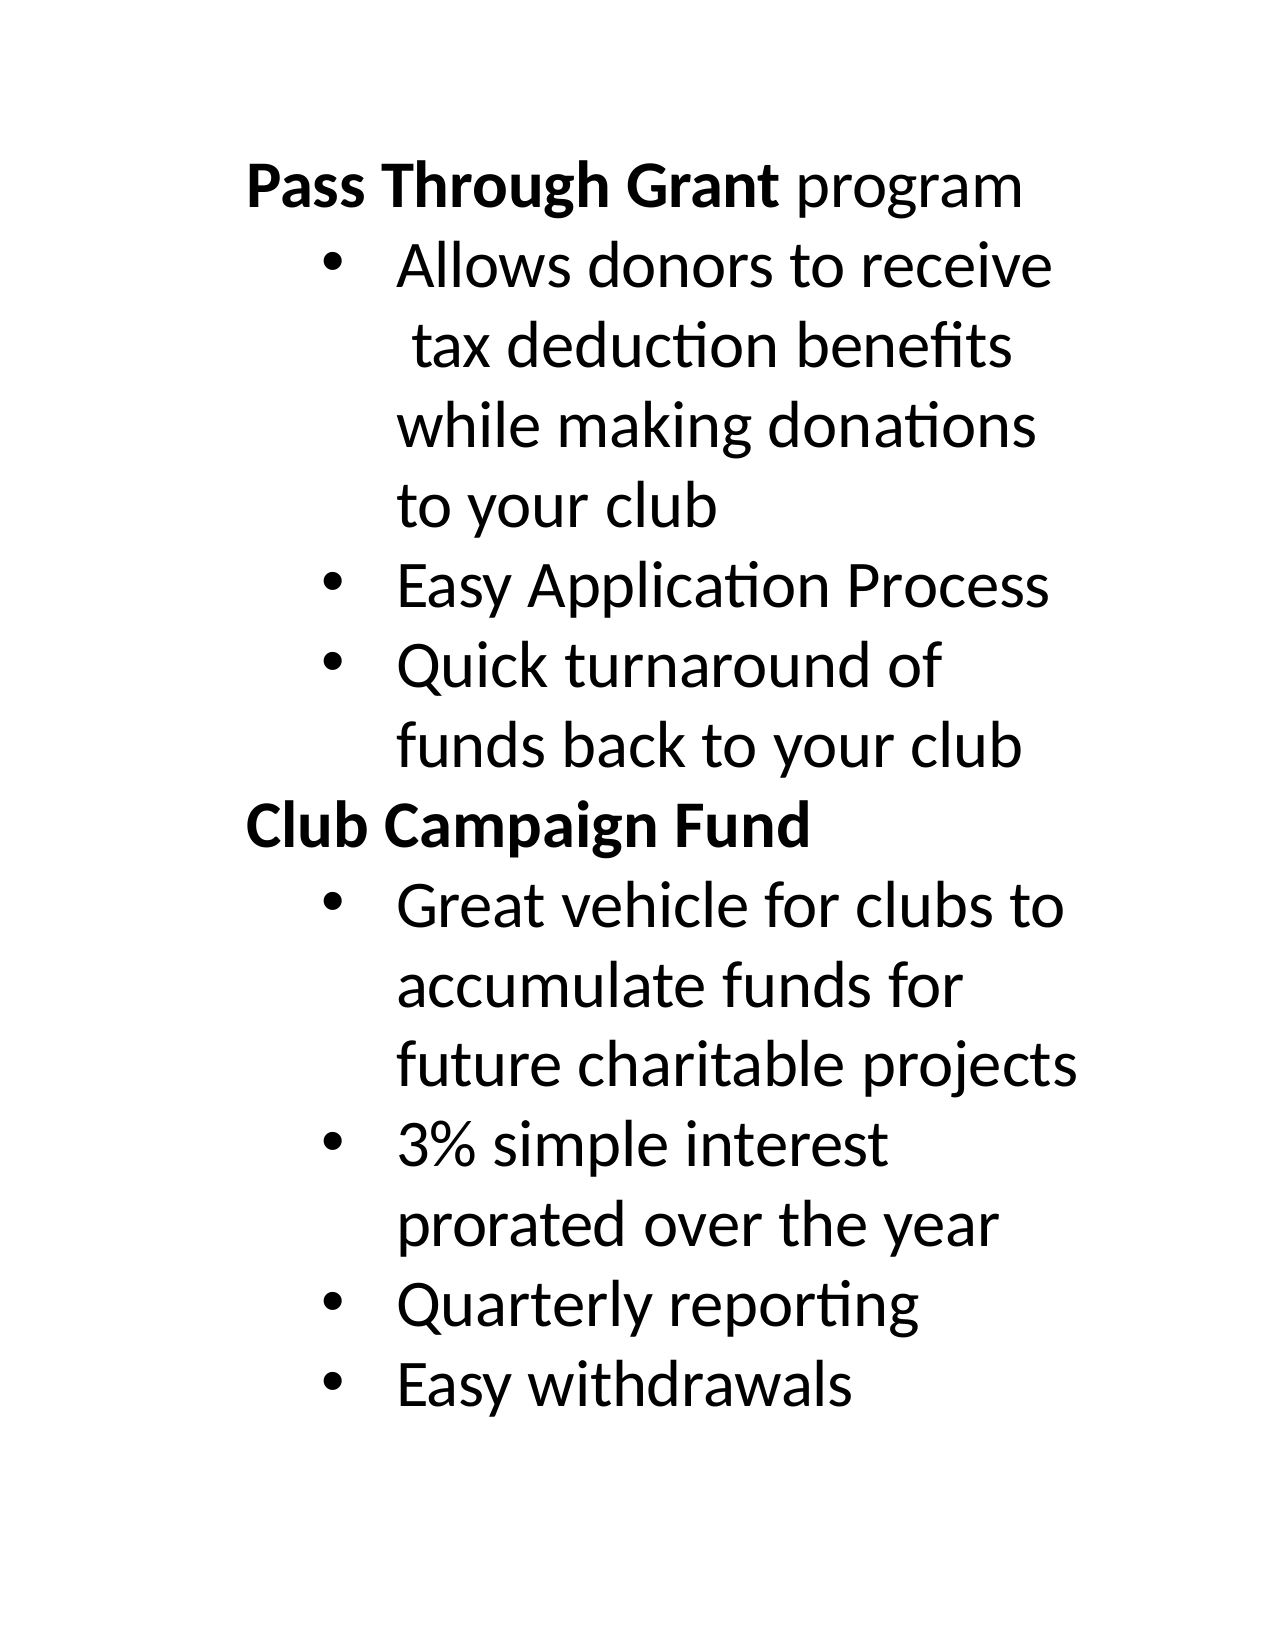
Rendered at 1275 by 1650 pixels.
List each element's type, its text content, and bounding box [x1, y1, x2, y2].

text_box Pass Through Grant program Allows donors to receive tax deduction benefits while making donations to your club Easy Application Process Quick turnaround of funds back to your club Club Campaign Fund Great vehicle for clubs to accumulate funds for future charitable projects 3% simple interest prorated over the year Quarterly reporting Easy withdrawals [244, 138, 1087, 1421]
